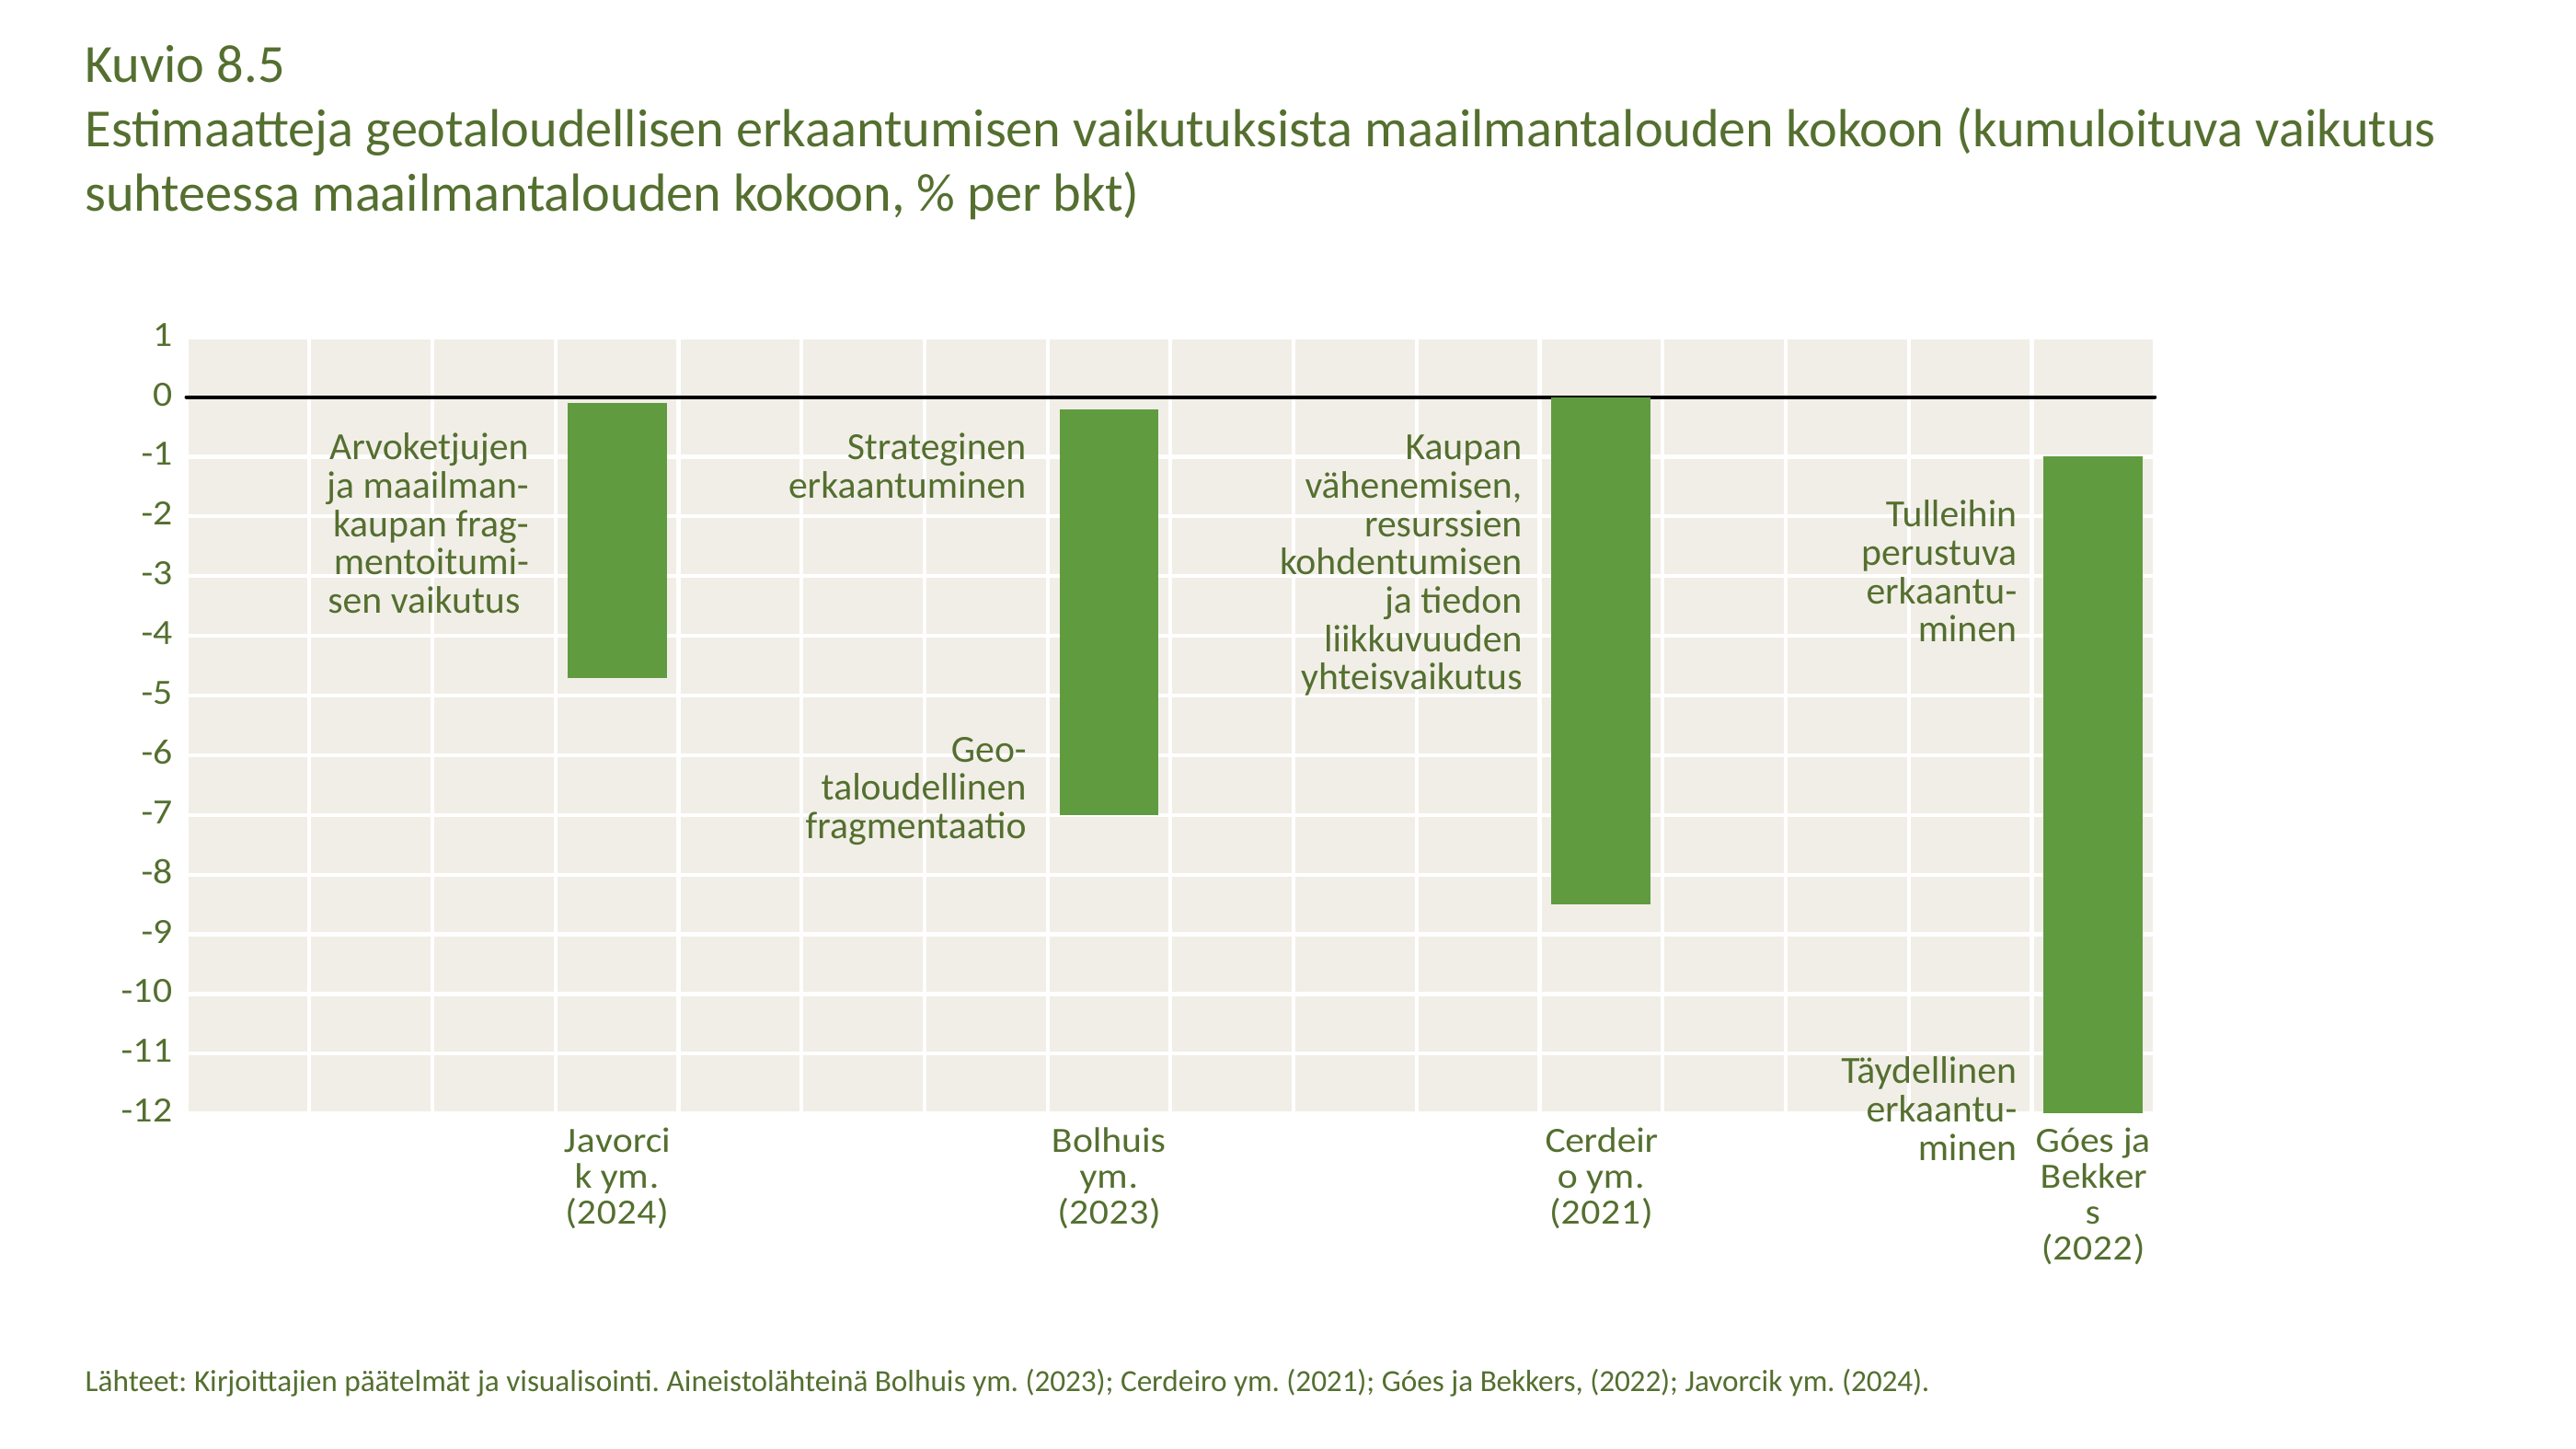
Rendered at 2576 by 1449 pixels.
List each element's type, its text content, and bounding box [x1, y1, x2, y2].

chart [70, 309, 2270, 1270]
text_box Kuvio 8.5 Estimaatteja geotaloudellisen erkaantumisen vaikutuksista maailmantalouden kokoon (kumuloituva vaikutus suhteessa maailmantalouden kokoon, % per bkt) [85, 29, 2576, 223]
text_box Lähteet: Kirjoittajien päätelmät ja visualisointi. Aineistolähteinä Bolhuis ym. (2023); Cerdeiro ym. (2021); Góes ja Bekkers, (2022); Javorcik ym. (2024). [85, 1361, 2576, 1398]
